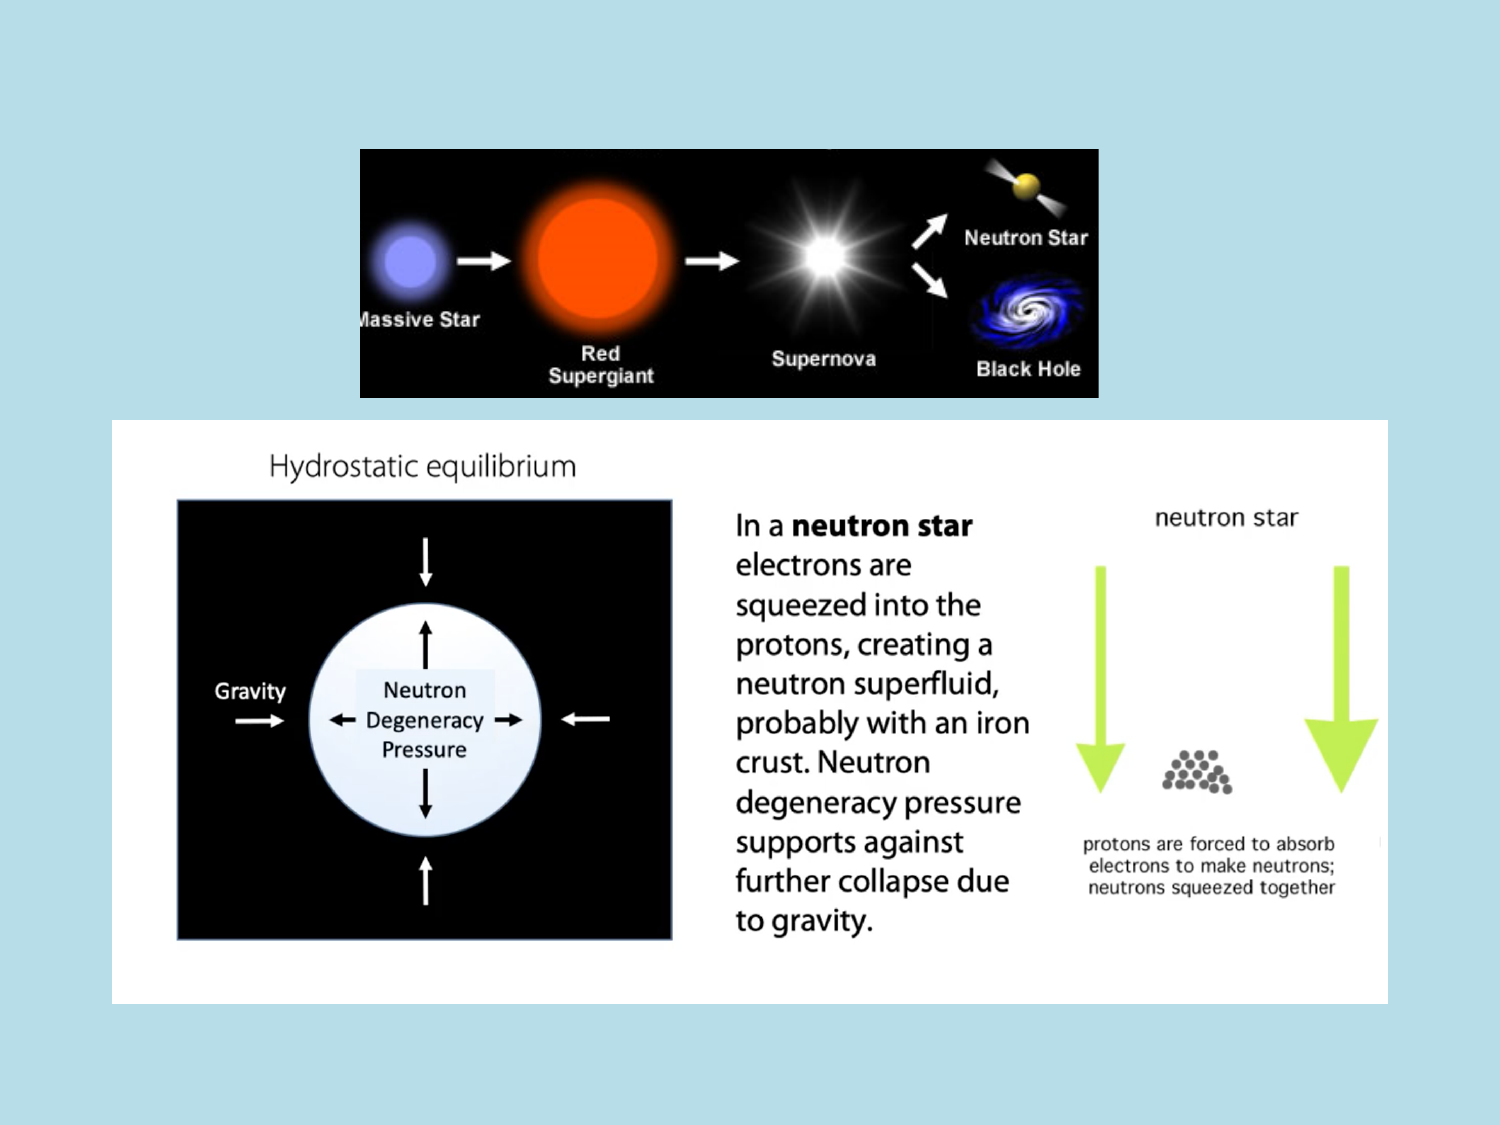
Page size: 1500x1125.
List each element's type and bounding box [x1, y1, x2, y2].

picture [112, 420, 1388, 1004]
picture [359, 148, 1099, 398]
